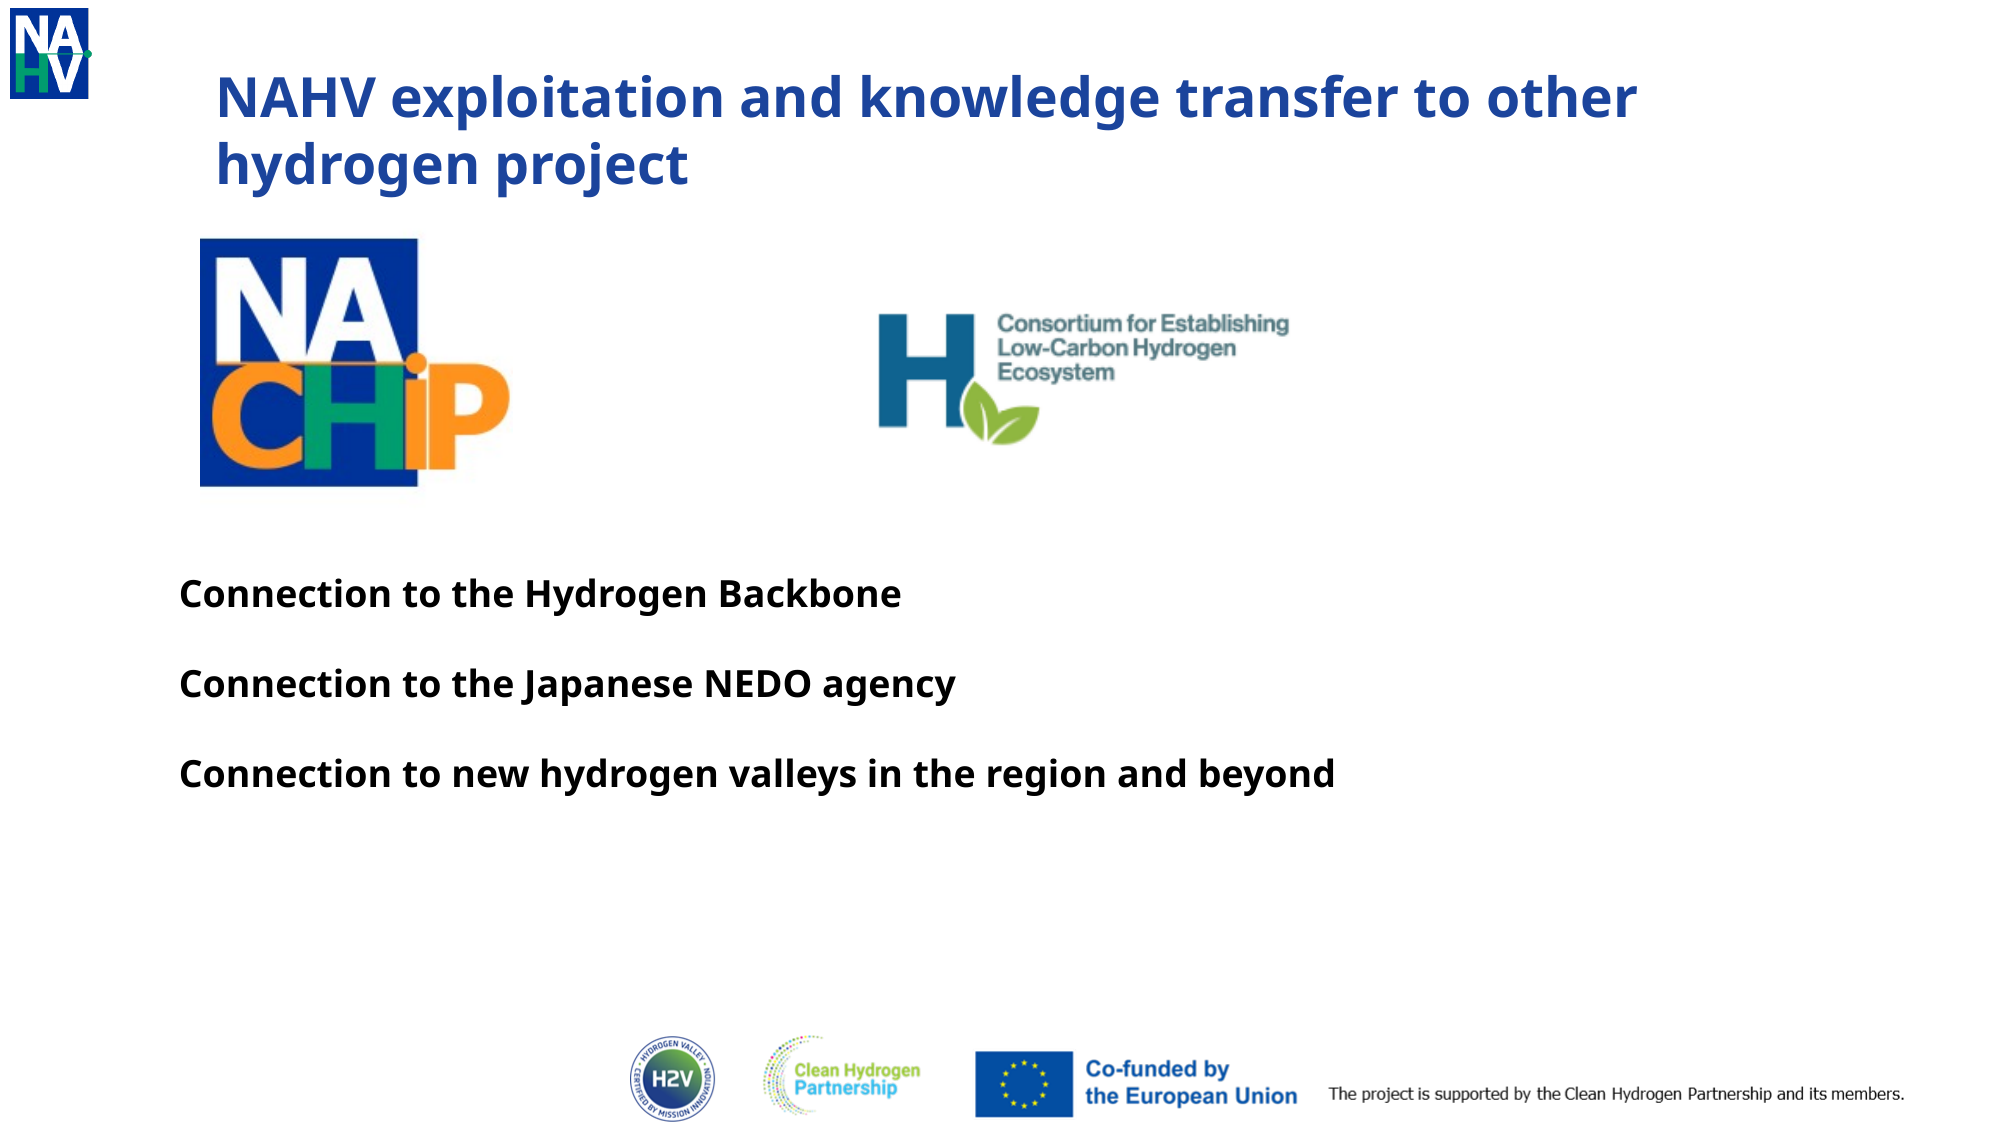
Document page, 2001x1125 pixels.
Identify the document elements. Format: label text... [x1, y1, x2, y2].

picture [822, 234, 1377, 454]
list NAHV exploitation and knowledge transfer to other hydrogen project [200, 55, 1770, 207]
picture [0, 0, 177, 109]
picture [200, 206, 513, 520]
picture [630, 1032, 1915, 1125]
text_box Connection to the Hydrogen Backbone Connection to the Japanese NEDO agency Connection to new hydrogen valleys in the region and beyond [163, 562, 1377, 848]
